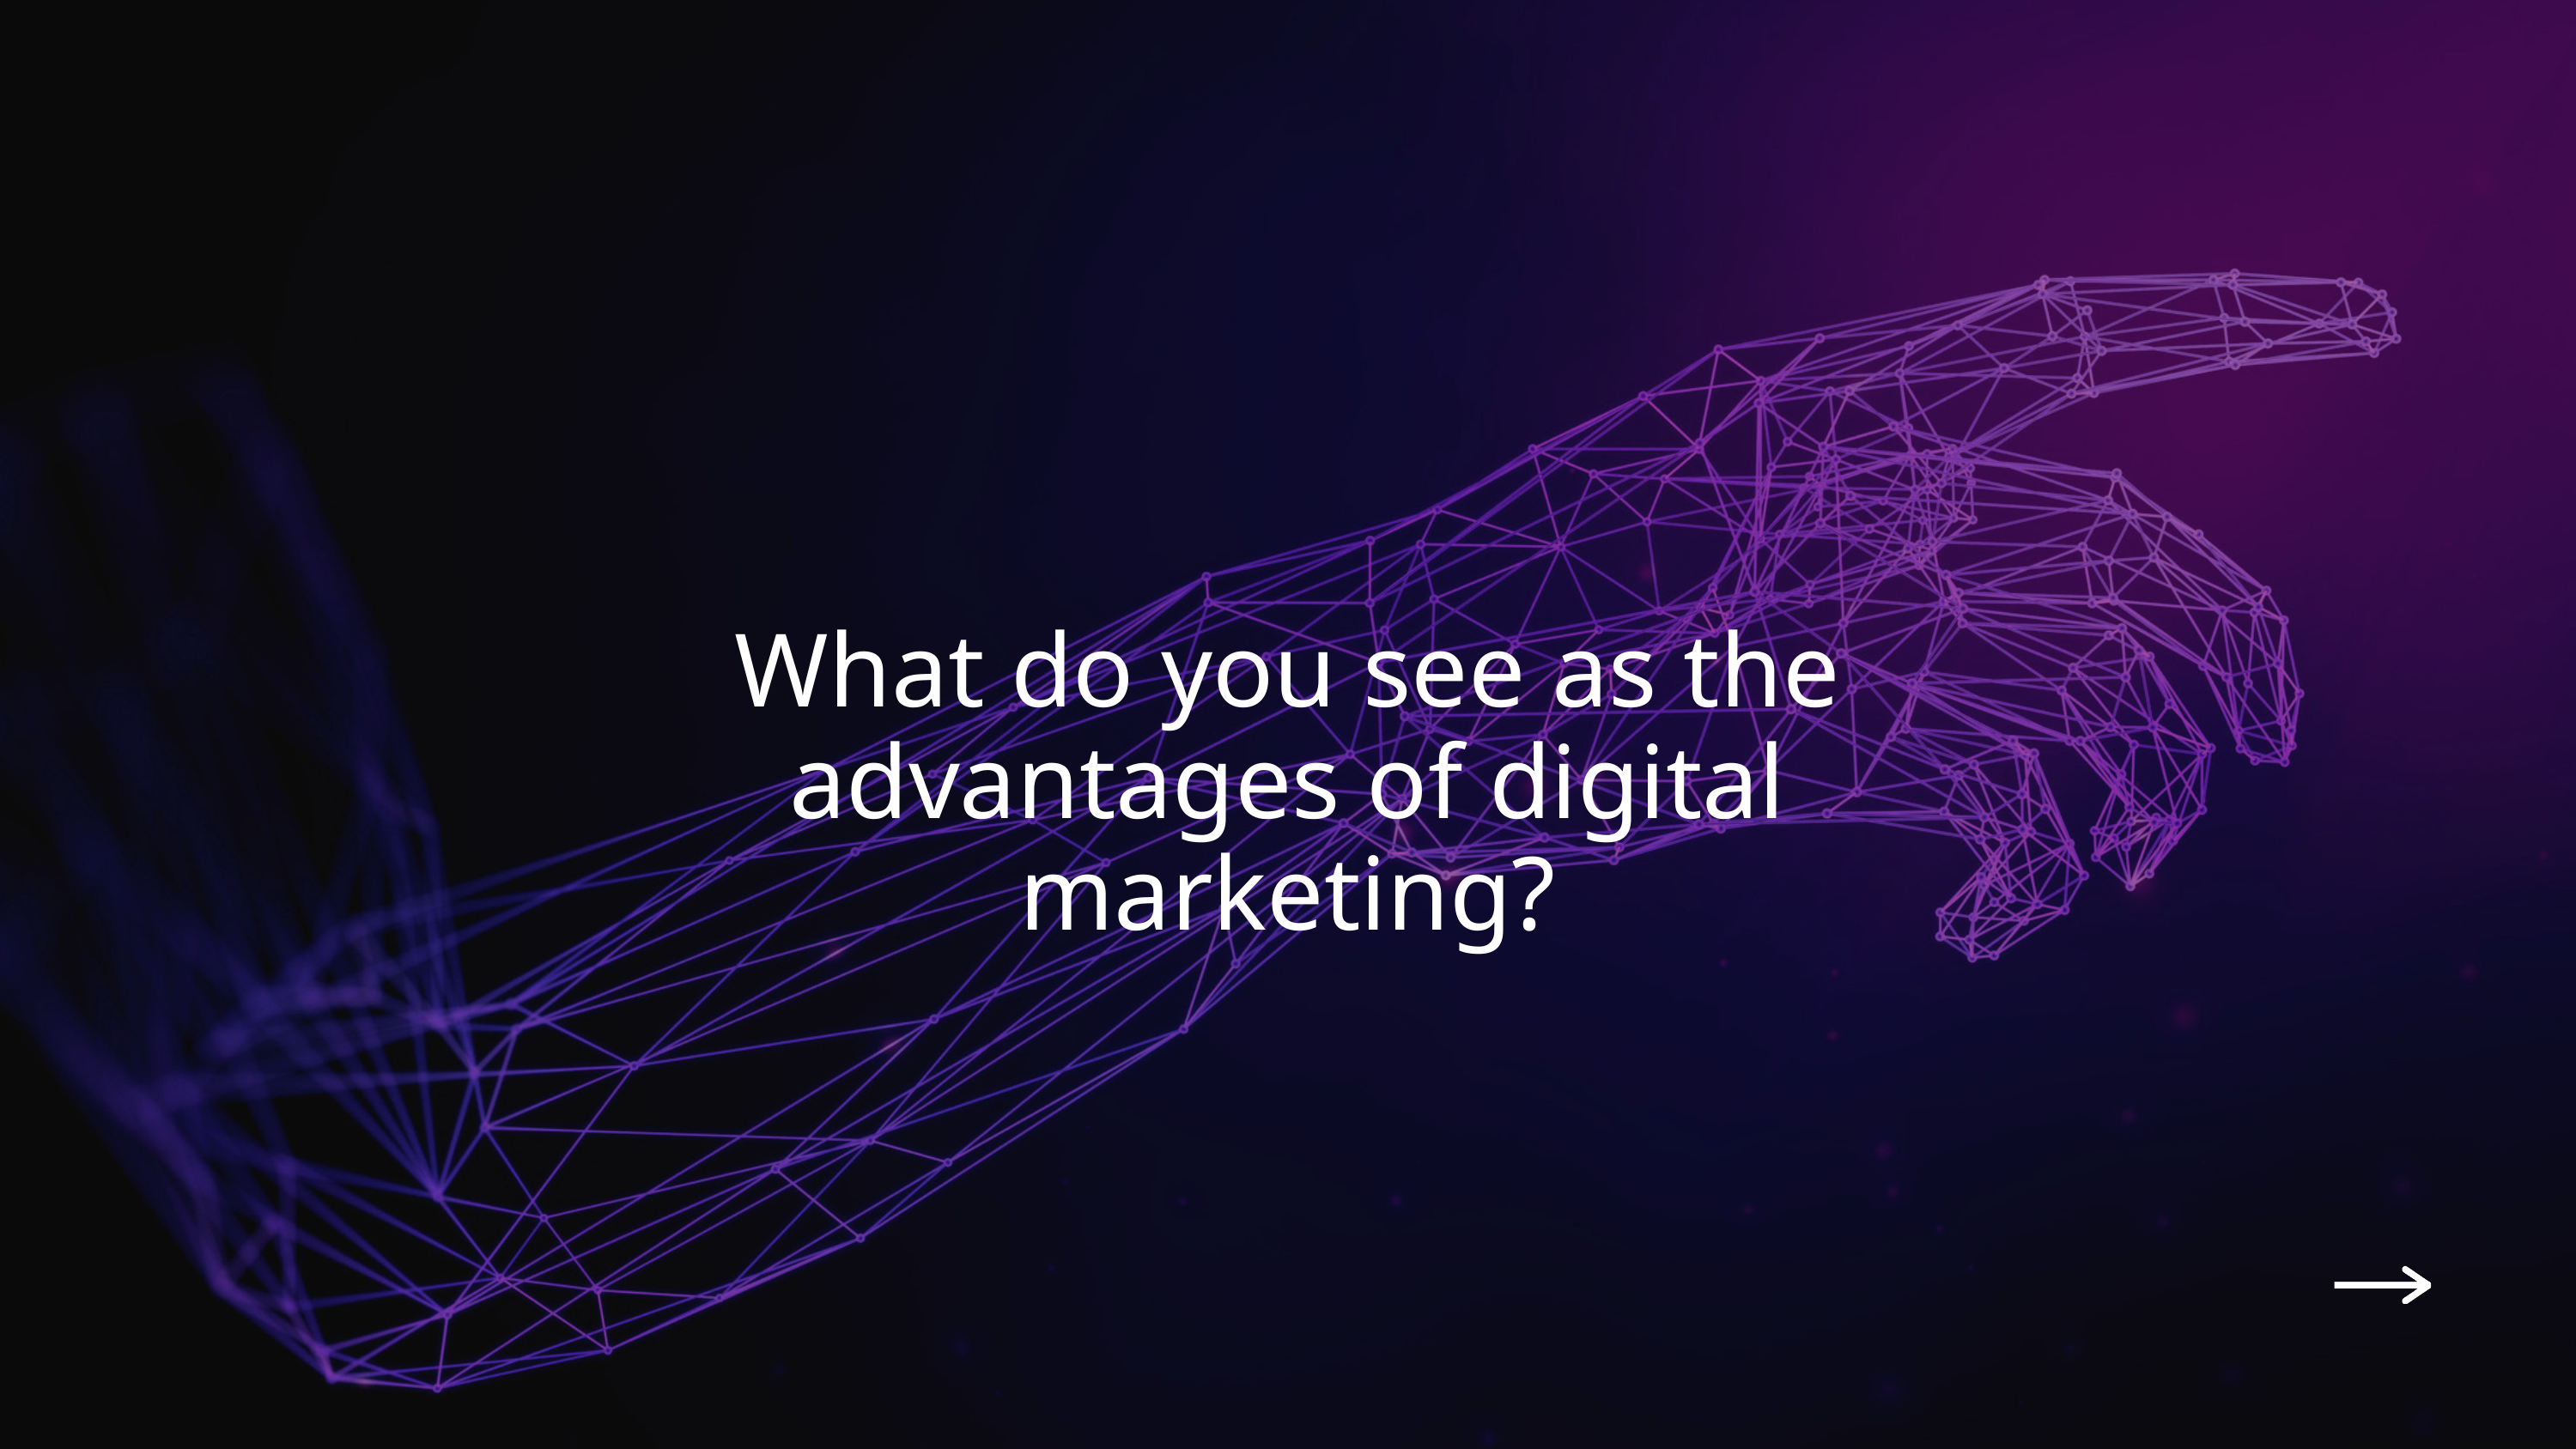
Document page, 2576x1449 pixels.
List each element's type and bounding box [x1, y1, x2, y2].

text_box [0, 0, 2576, 1449]
